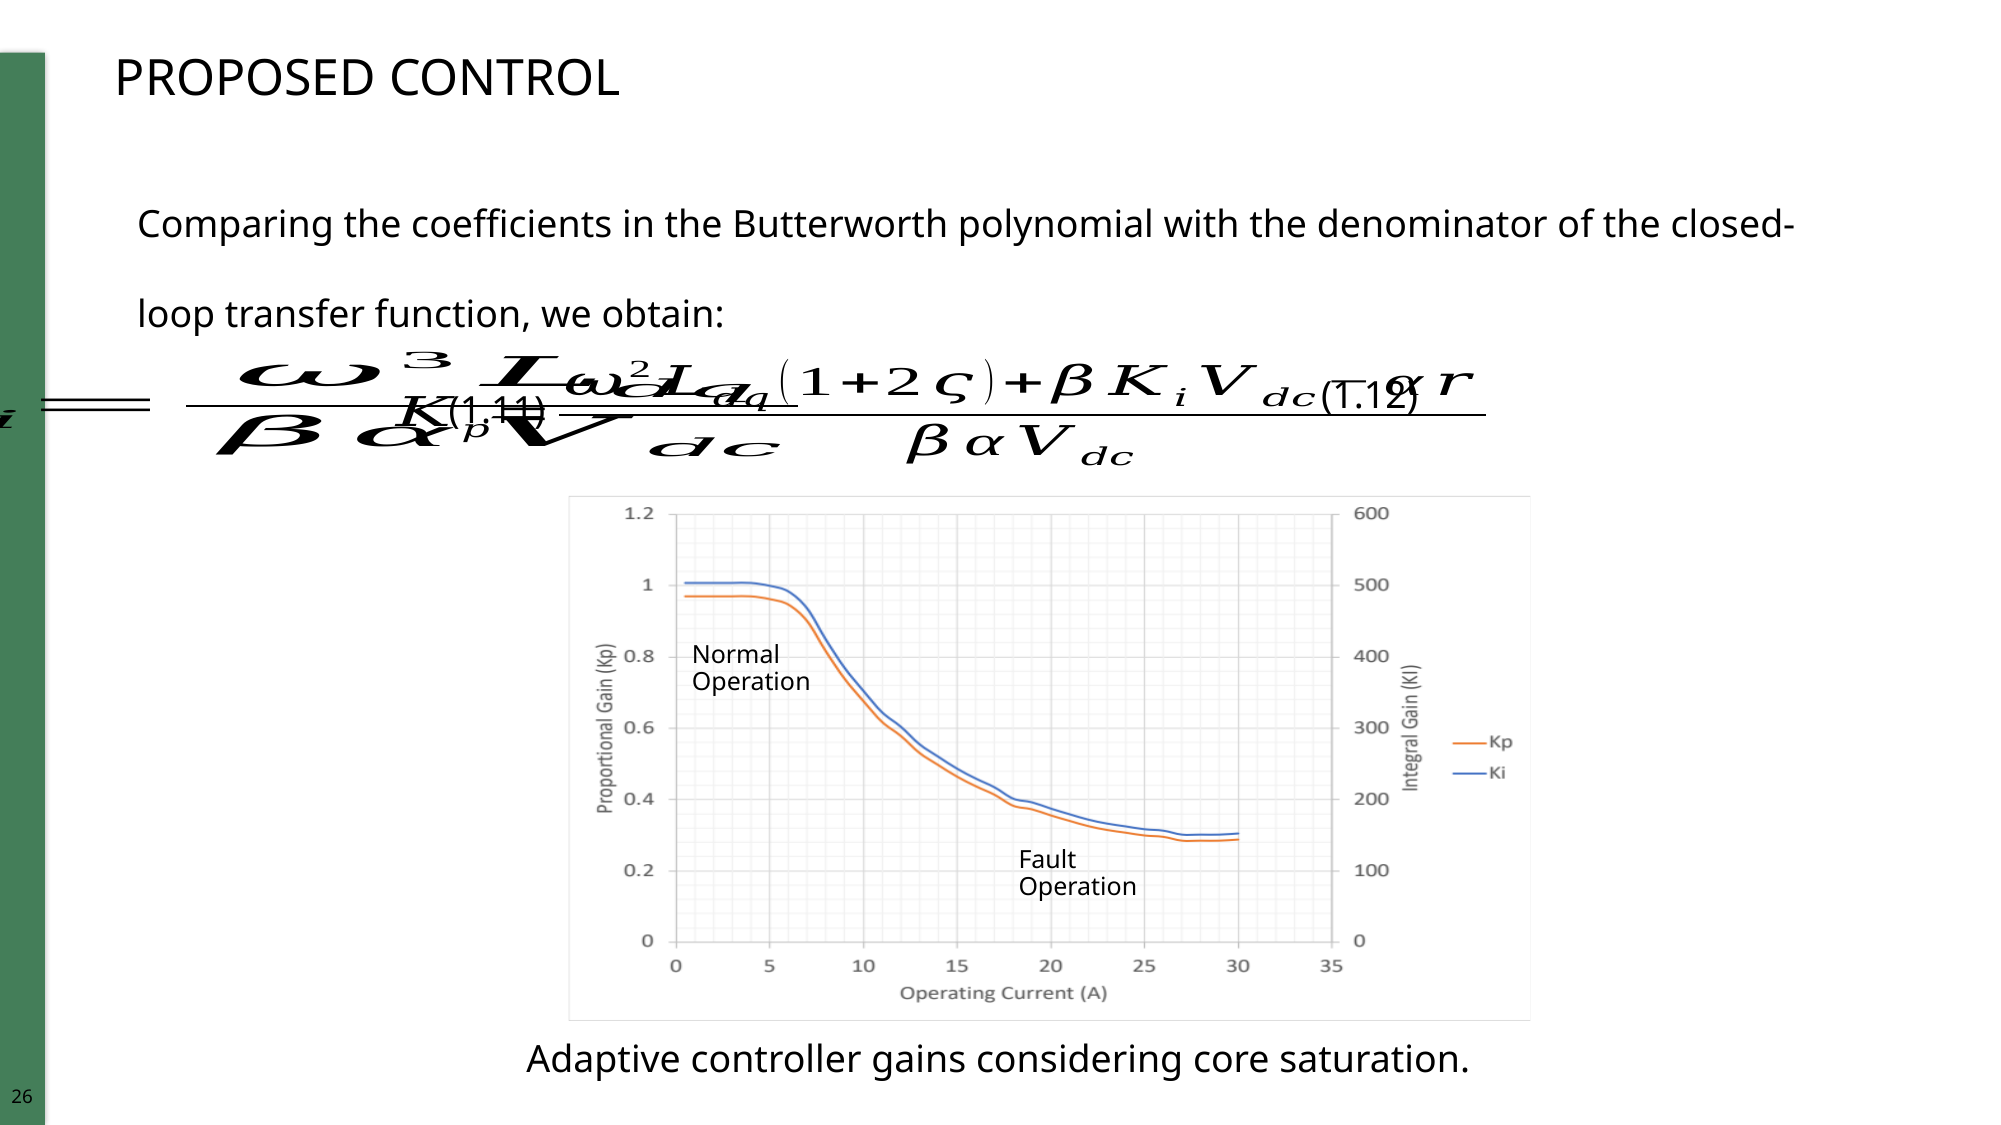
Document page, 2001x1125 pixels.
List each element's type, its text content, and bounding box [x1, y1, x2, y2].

text_box (1.12) [1306, 363, 2000, 424]
text_box (1.11) [433, 378, 1531, 439]
text_box Comparing the coefficients in the Butterworth polynomial with the denominator of the closed-loop transfer function, we obtain: [122, 147, 1855, 343]
title PROPOSED CONTROL [99, 44, 1901, 115]
text_box Adaptive controller gains considering core saturation. [97, 1027, 1900, 1087]
picture [568, 494, 1531, 1021]
